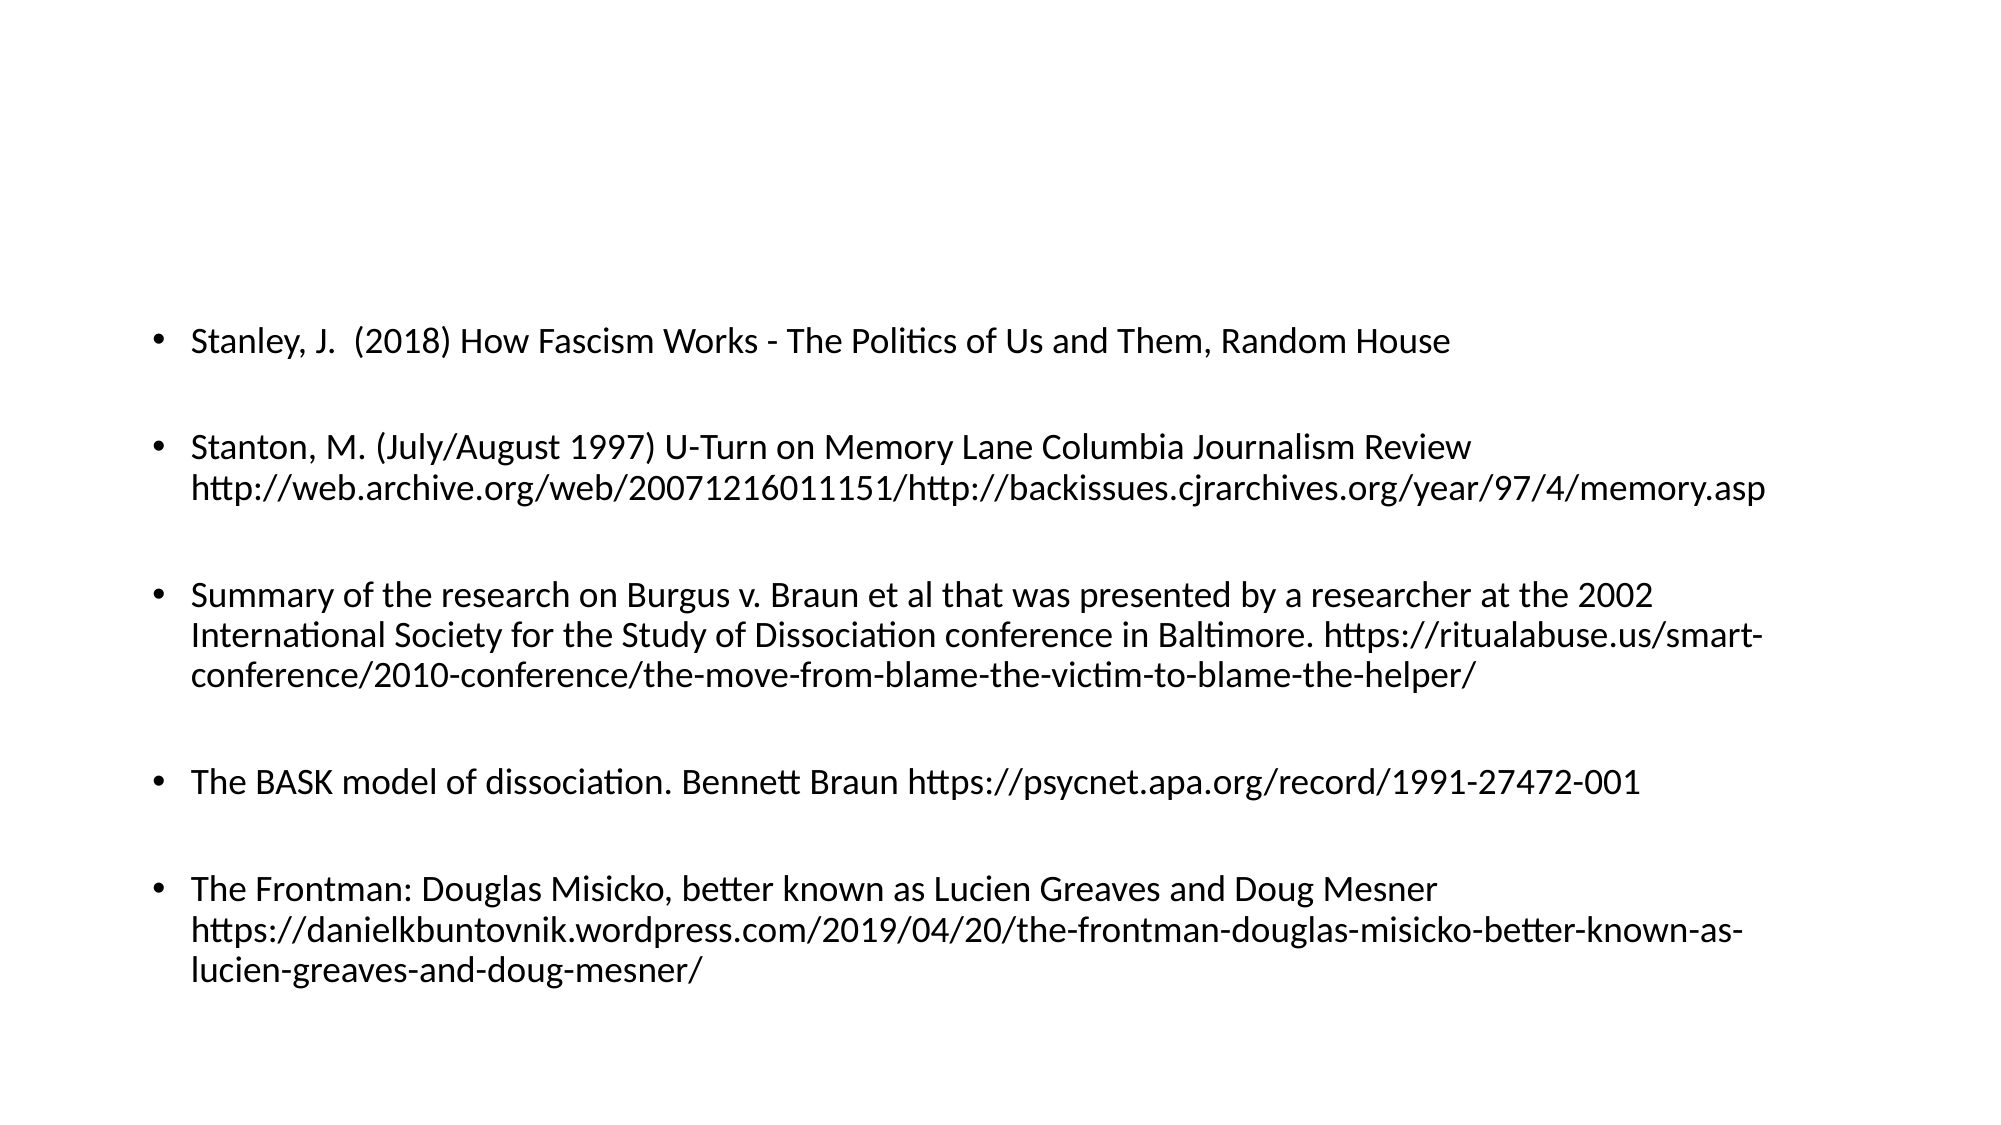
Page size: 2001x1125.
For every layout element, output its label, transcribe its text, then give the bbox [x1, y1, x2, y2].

list Stanley, J. (2018) How Fascism Works - The Politics of Us and Them, Random House Stanton, M. (July/August 1997) U-Turn on Memory Lane Columbia Journalism Review http://web.archive.org/web/20071216011151/http://backissues.cjrarchives.org/year/97/4/memory.asp Summary of the research on Burgus v. Braun et al that was presented by a researcher at the 2002 International Society for the Study of Dissociation conference in Baltimore. https://ritualabuse.us/smart-conference/2010-conference/the-move-from-blame-the-victim-to-blame-the-helper/ The BASK model of dissociation. Bennett Braun https://psycnet.apa.org/record/1991-27472-001 The Frontman: Douglas Misicko, better known as Lucien Greaves and Doug Mesner https://danielkbuntovnik.wordpress.com/2019/04/20/the-frontman-douglas-misicko-better-known-as-lucien-greaves-and-doug-mesner/ [137, 313, 1863, 1028]
